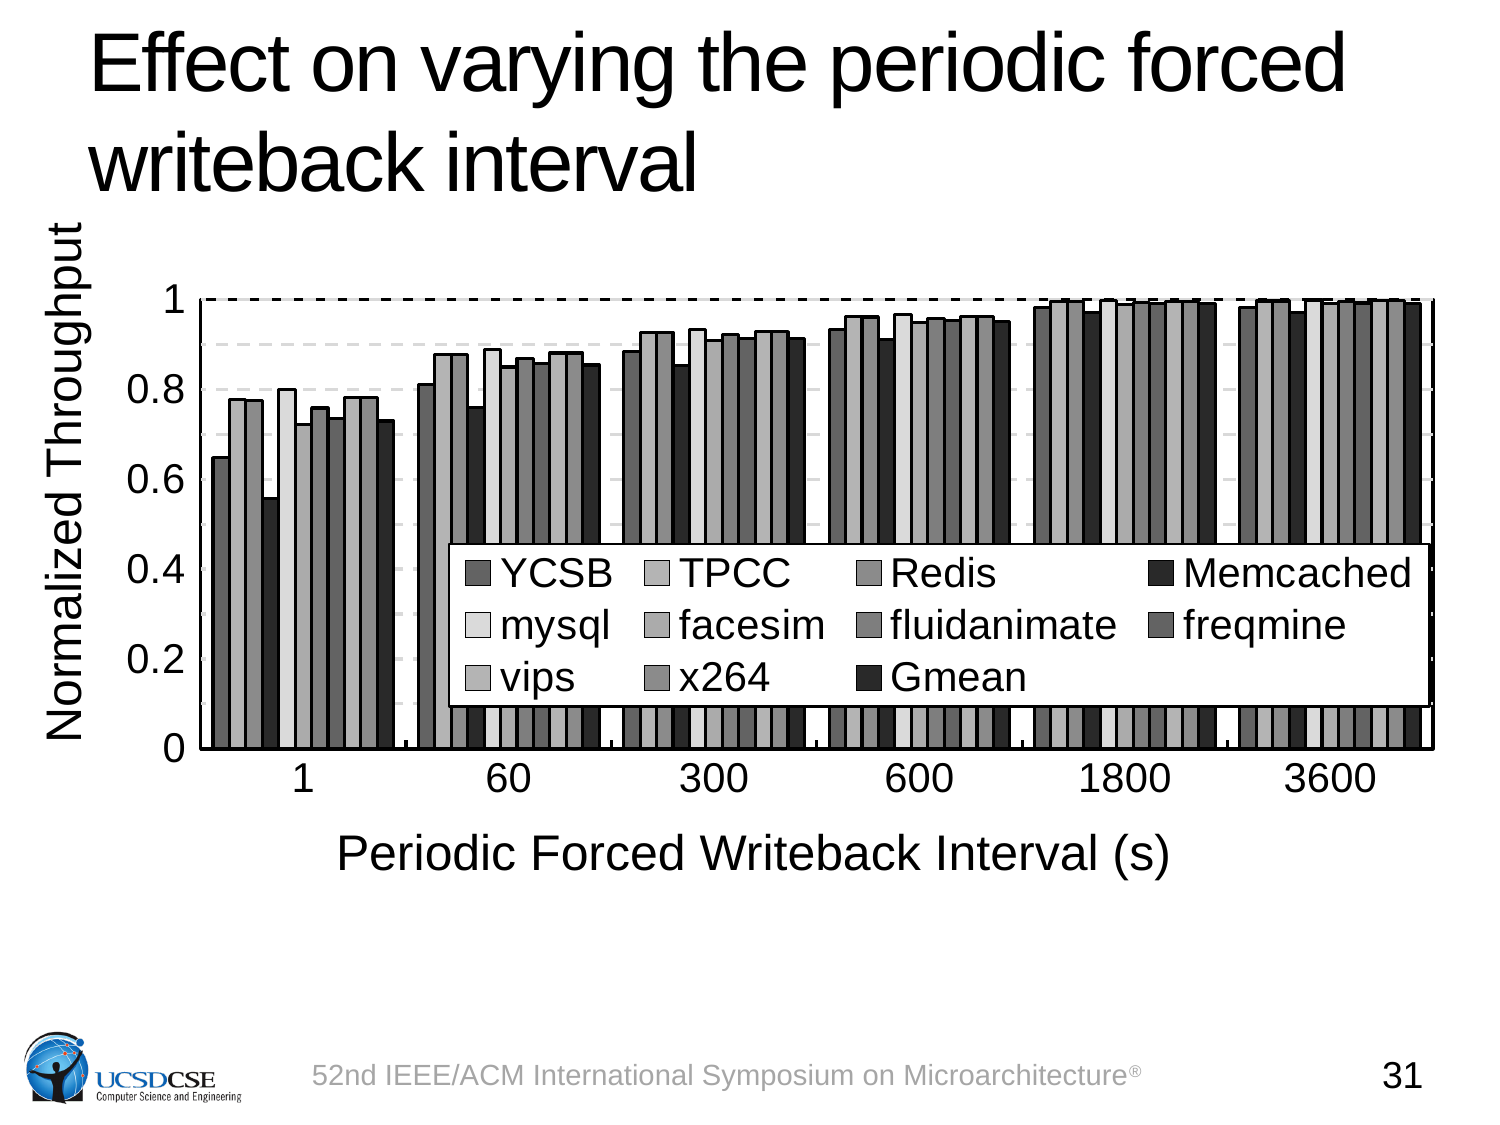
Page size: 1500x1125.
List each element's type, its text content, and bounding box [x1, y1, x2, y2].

picture [15, 1024, 252, 1114]
text_box Periodic Forced Writeback Interval (s) [321, 821, 1216, 888]
text_box Normalized Throughput [23, 22, 99, 944]
chart [98, 264, 1461, 814]
slide_number 31 [1360, 1044, 1436, 1109]
title Effect on varying the periodic forced writeback interval [99, 45, 1436, 172]
